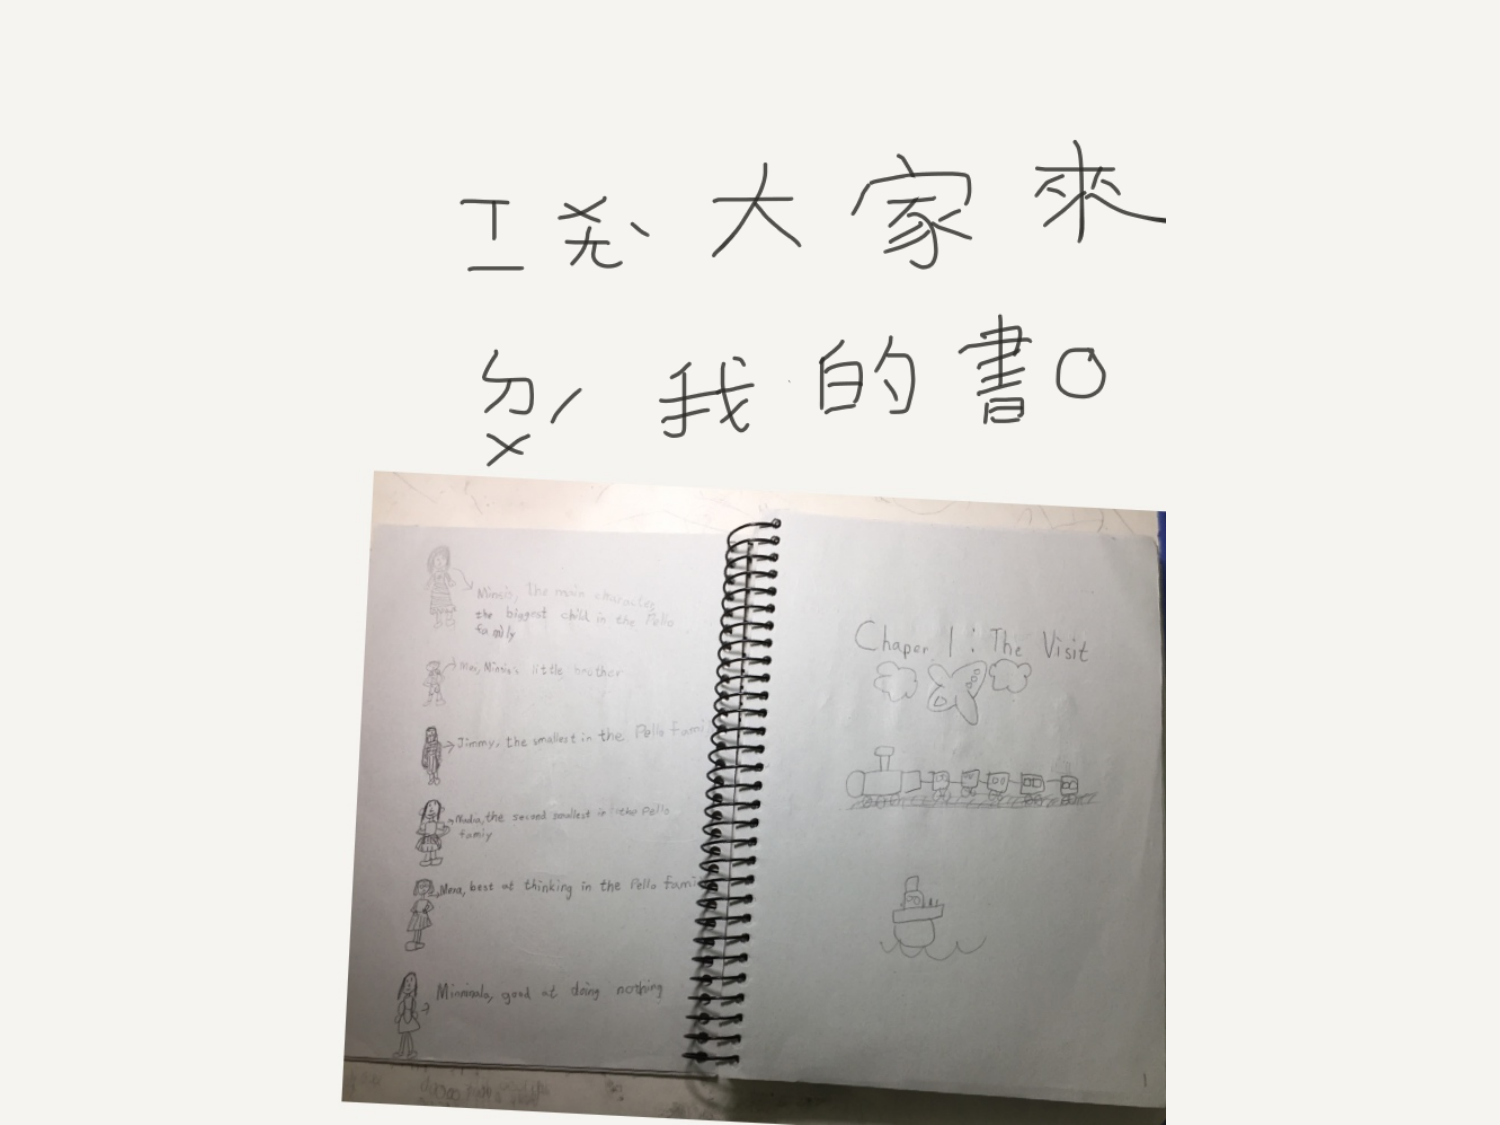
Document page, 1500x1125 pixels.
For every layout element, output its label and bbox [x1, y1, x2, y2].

text_box [321, 0, 1166, 1125]
